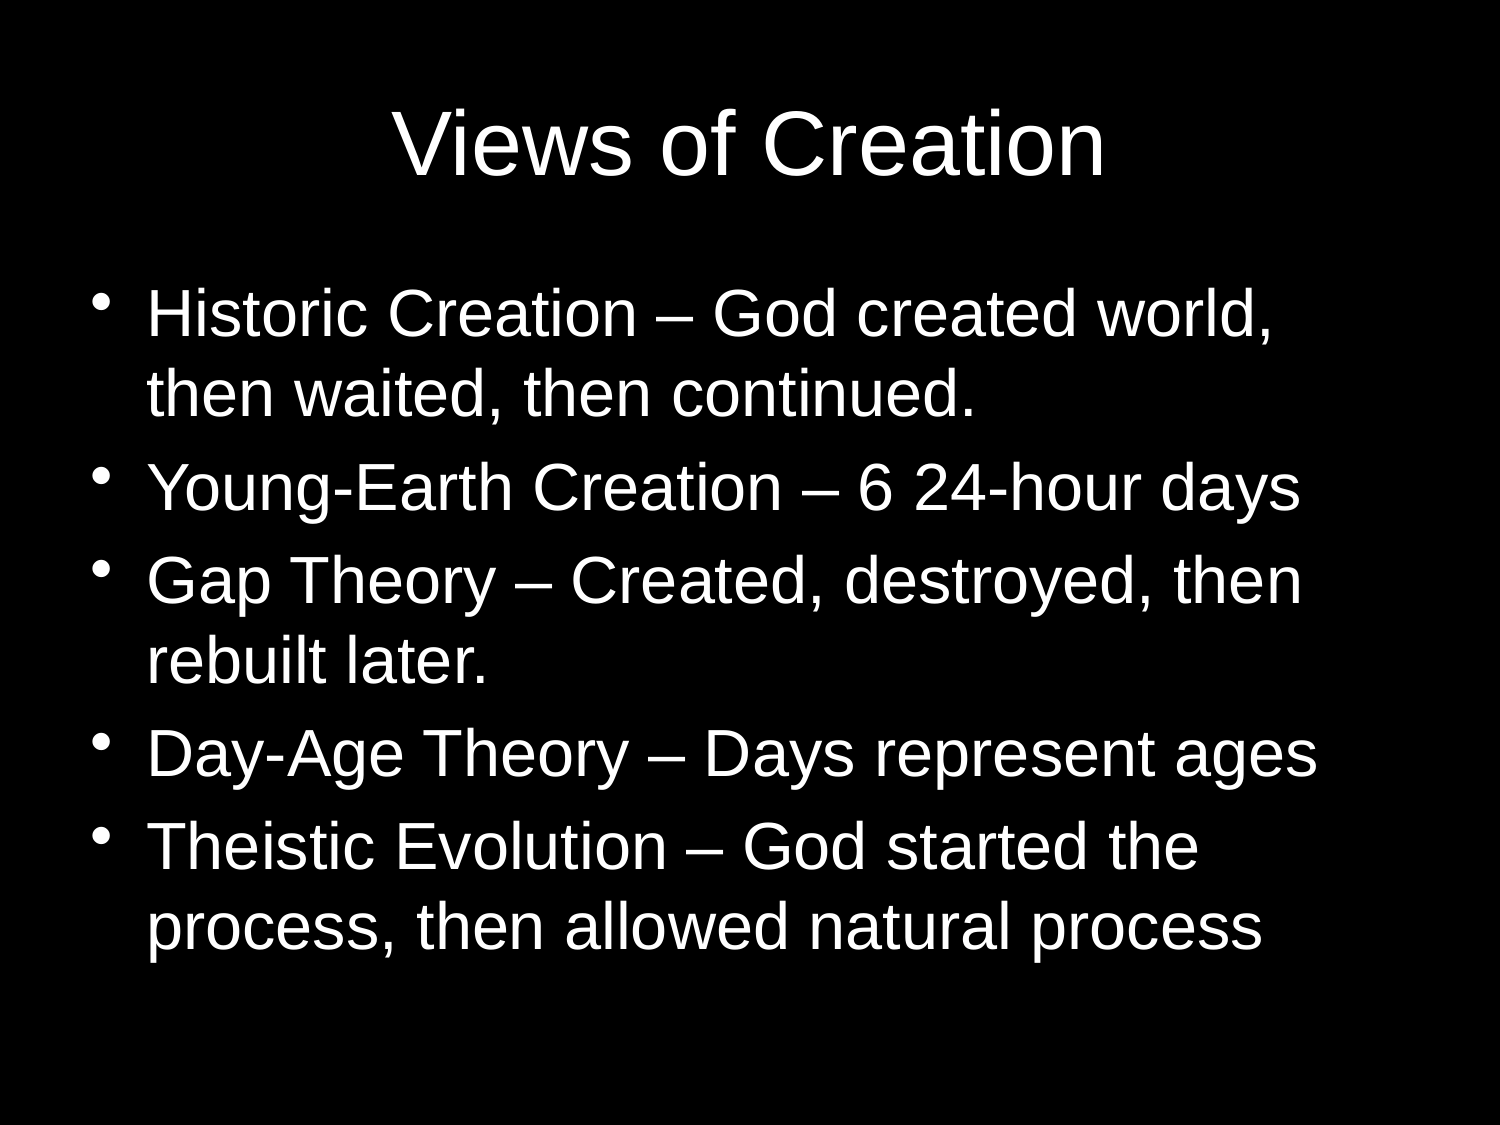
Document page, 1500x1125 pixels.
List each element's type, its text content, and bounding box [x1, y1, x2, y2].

title Views of Creation [75, 45, 1425, 233]
list Historic Creation – God created world, then waited, then continued. Young-Earth Creation – 6 24-hour days Gap Theory – Created, destroyed, then rebuilt later. Day-Age Theory – Days represent ages Theistic Evolution – God started the process, then allowed natural process [75, 262, 1425, 1005]
